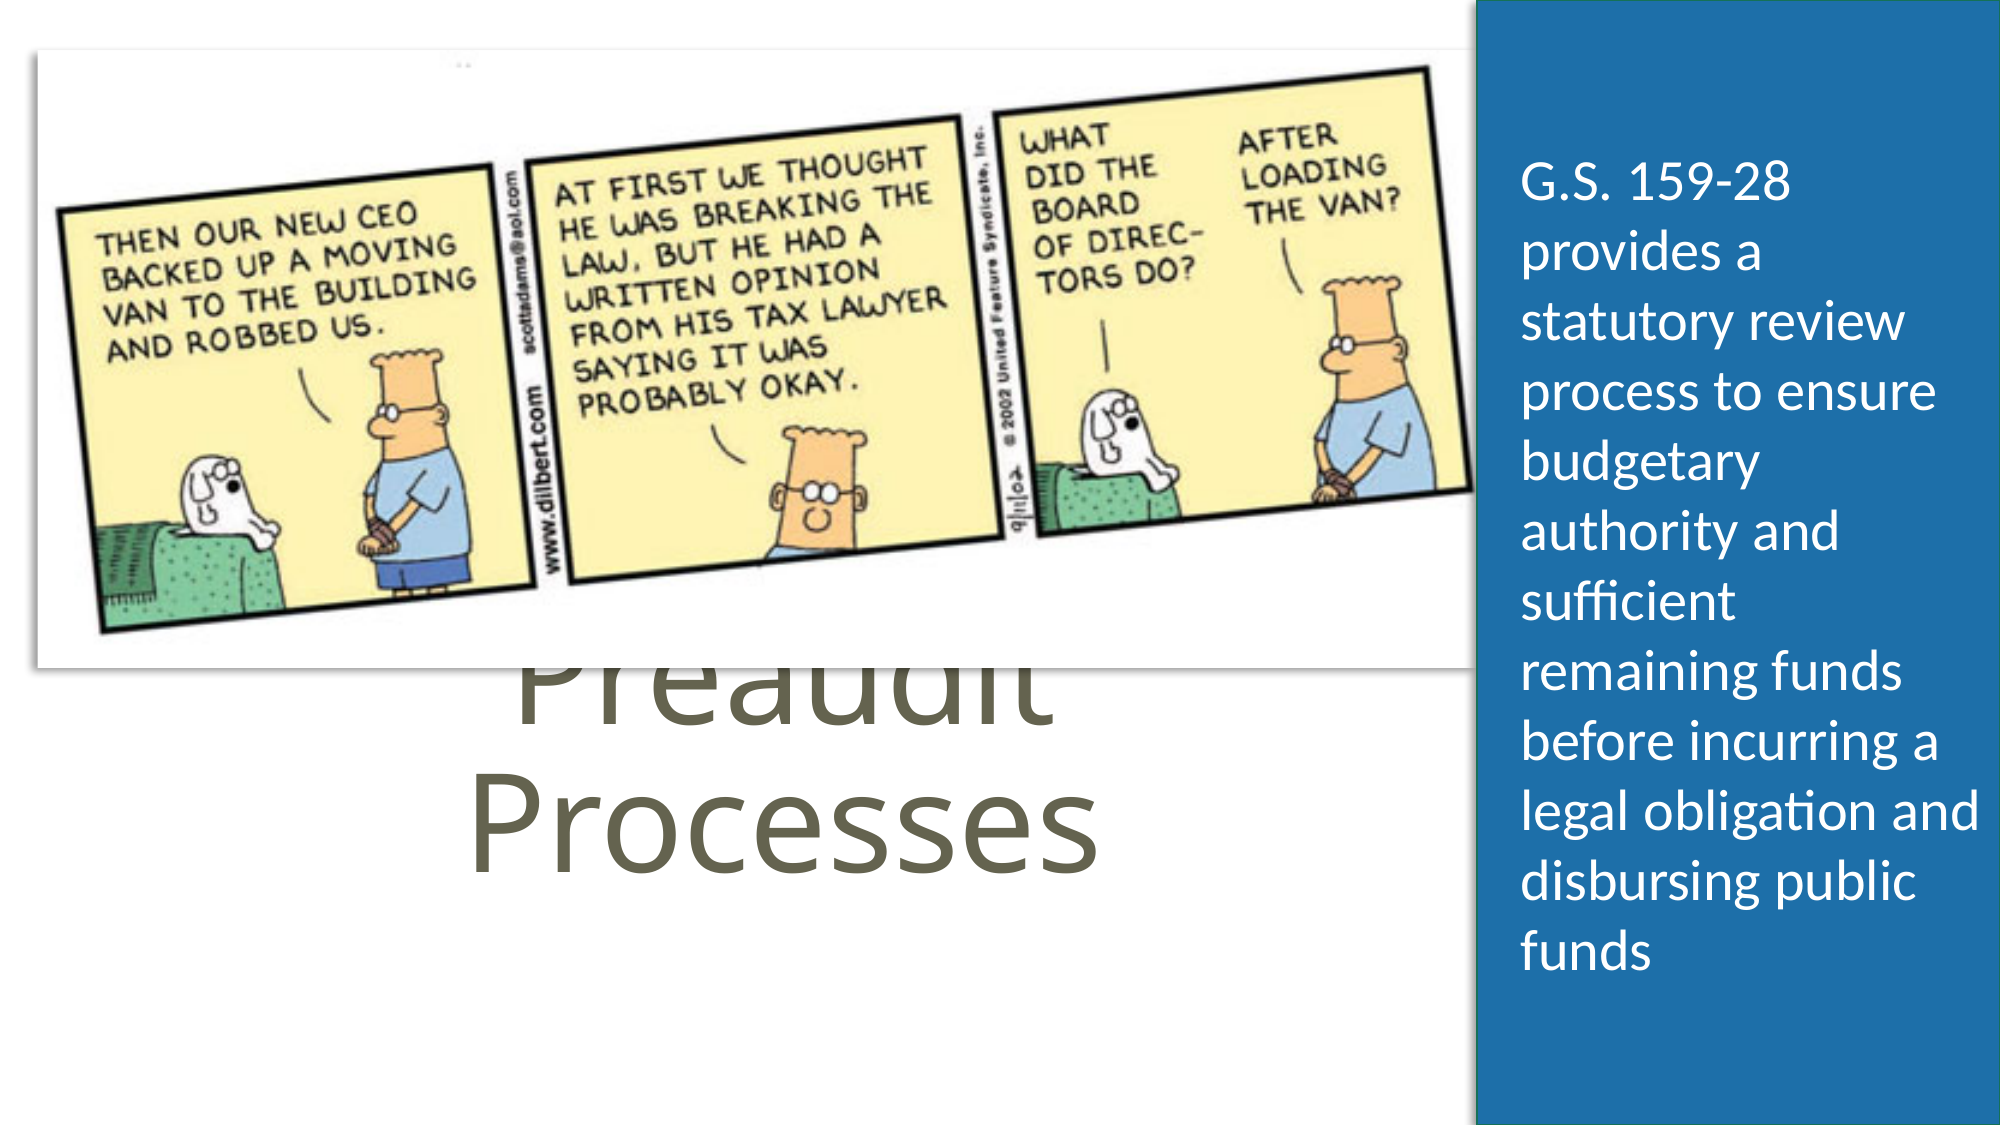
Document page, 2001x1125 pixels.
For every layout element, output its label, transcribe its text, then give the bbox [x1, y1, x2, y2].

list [37, 49, 1478, 668]
text_box G.S. 159-28 provides a statutory review process to ensure budgetary authority and sufficient remaining funds before incurring a legal obligation and disbursing public funds [1476, 0, 2000, 1125]
title Preaudit Processes [169, 819, 1397, 1075]
